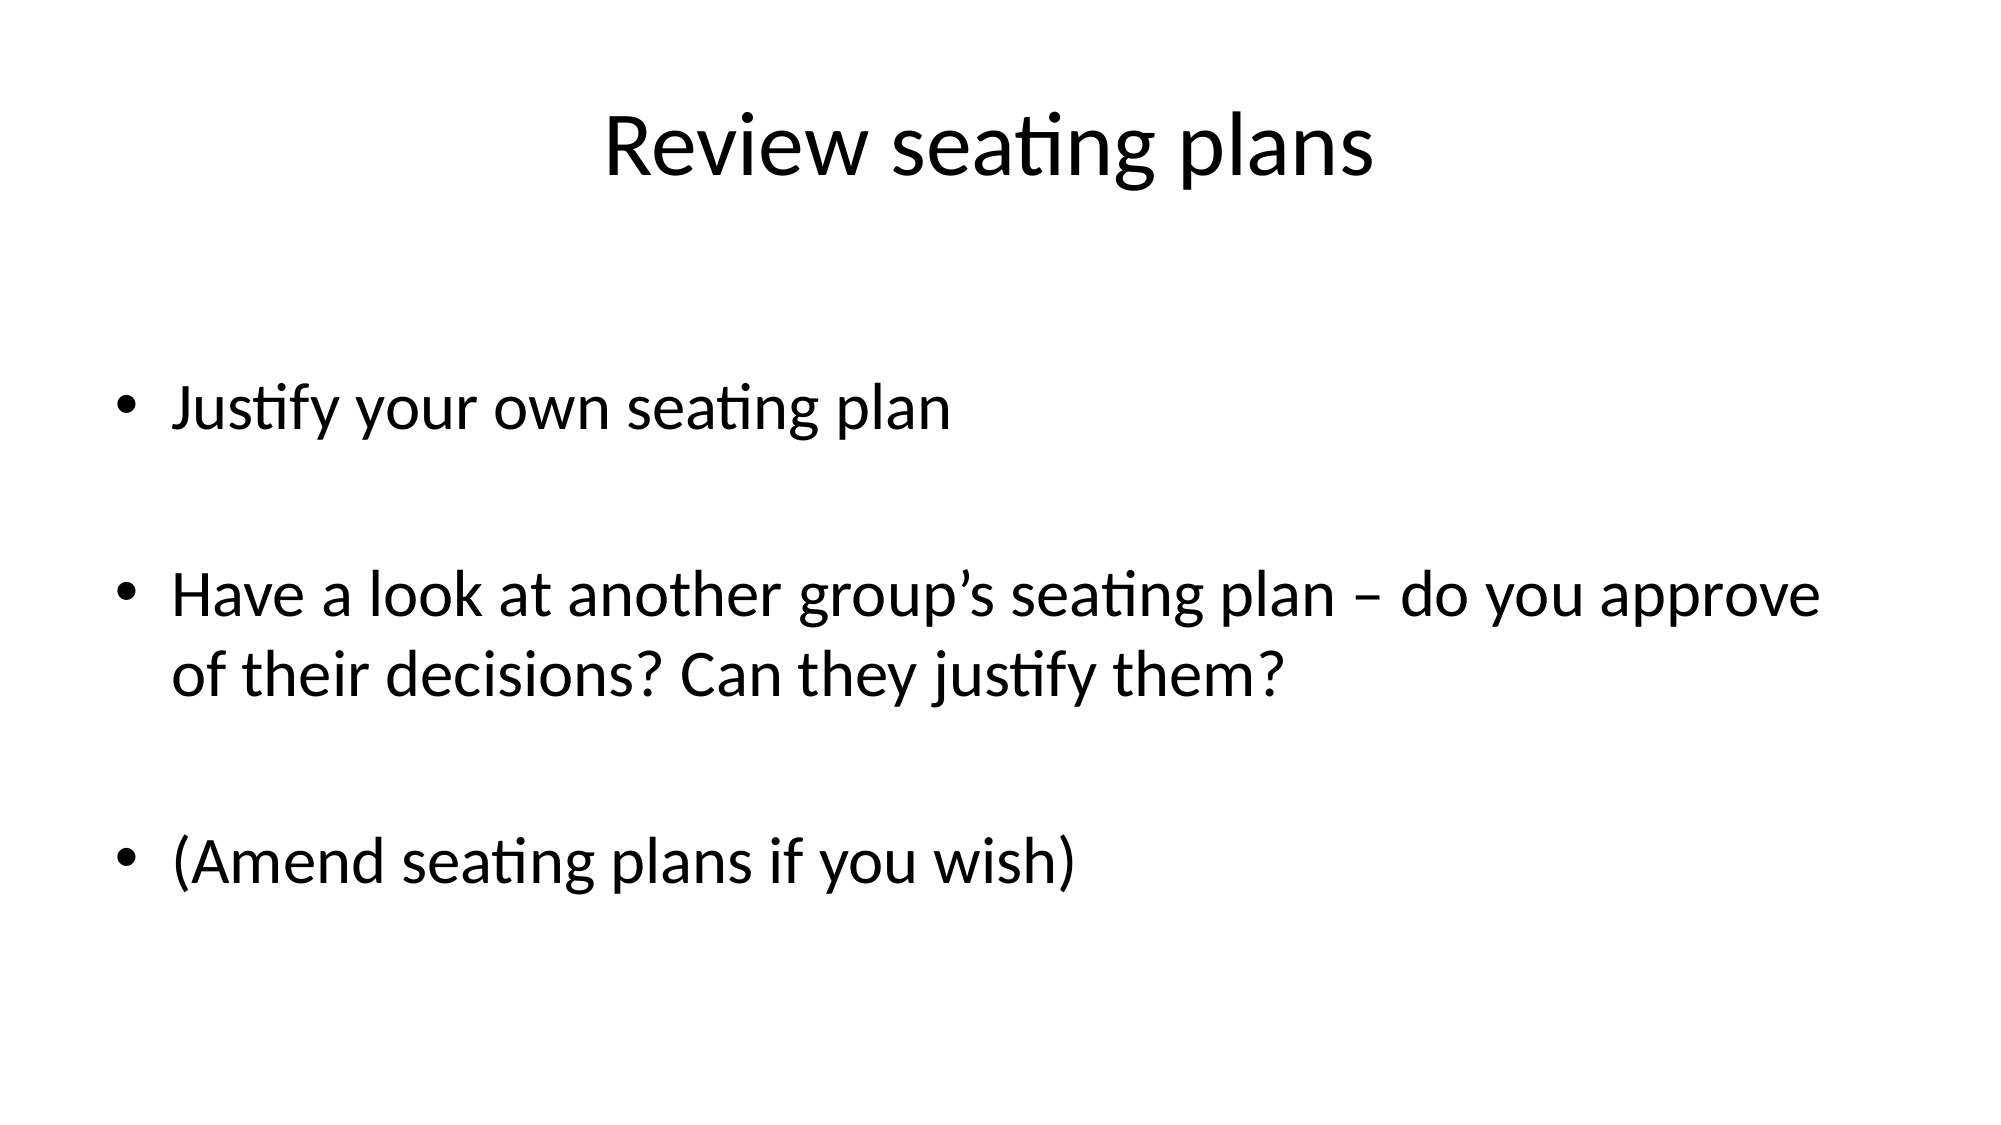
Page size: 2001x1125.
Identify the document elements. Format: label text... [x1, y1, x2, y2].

title Review seating plans [99, 45, 1900, 233]
list Justify your own seating plan Have a look at another group’s seating plan – do you approve of their decisions? Can they justify them? (Amend seating plans if you wish) [99, 262, 1900, 1005]
